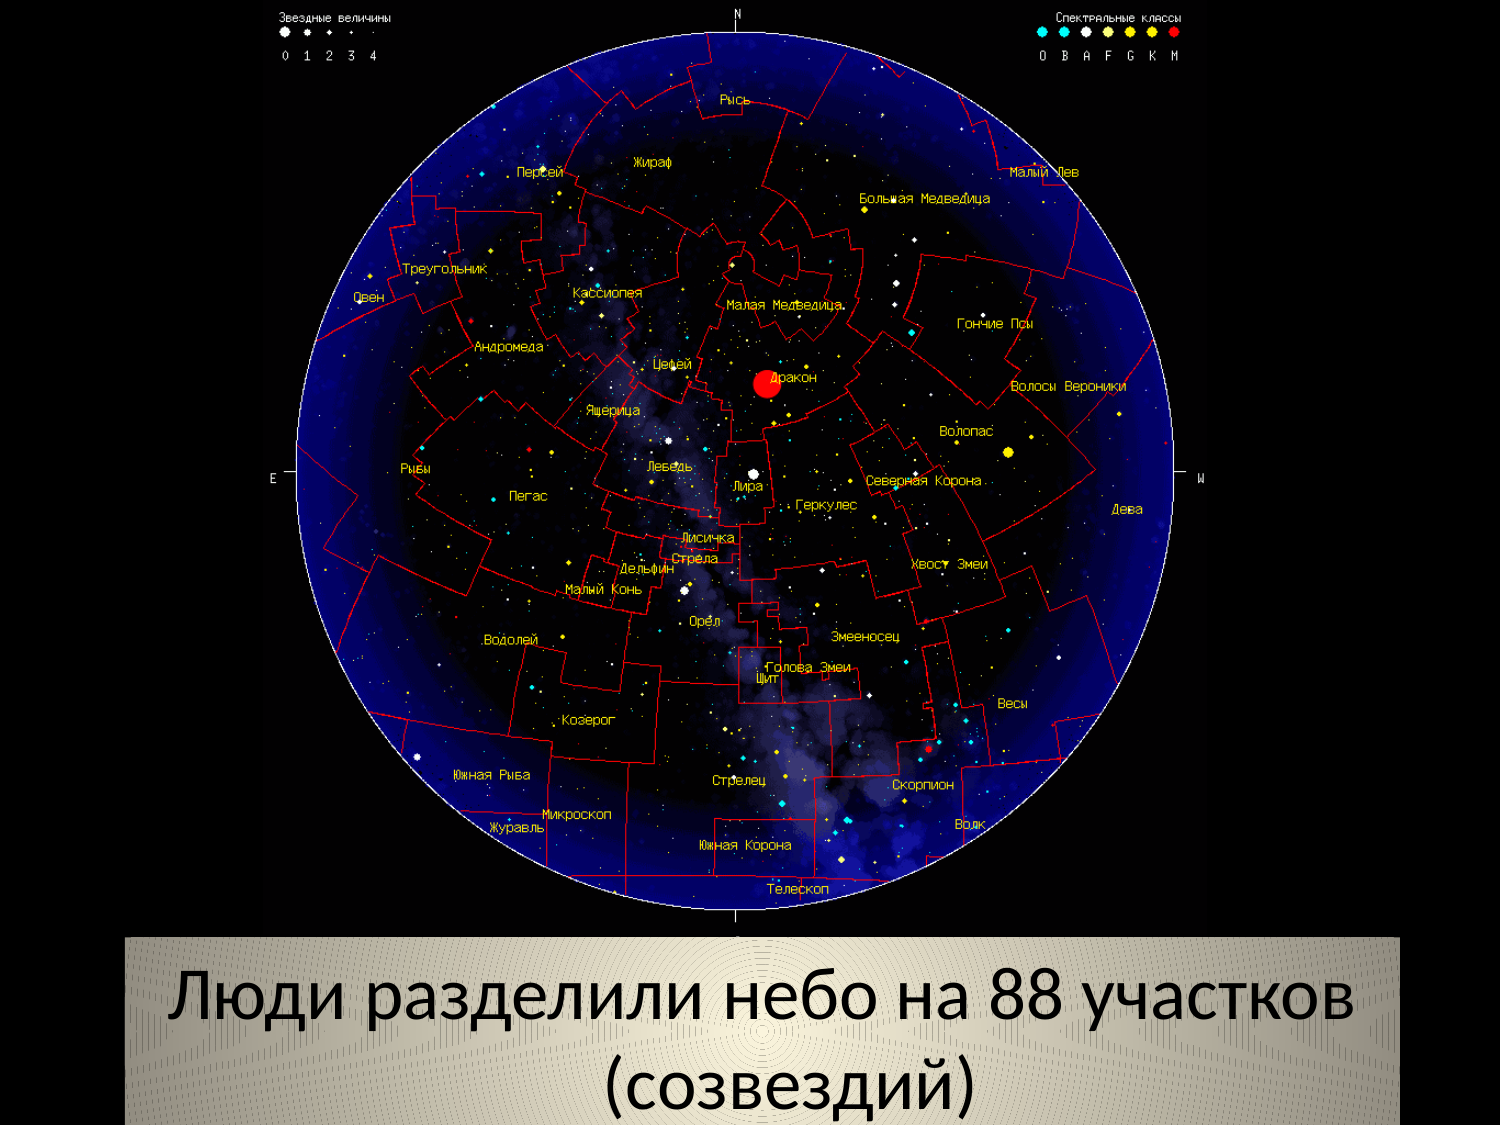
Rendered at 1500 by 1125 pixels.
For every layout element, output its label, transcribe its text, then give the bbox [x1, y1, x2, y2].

picture [263, 0, 1207, 976]
text_box Люди разделили небо на 88 участков (созвездий) [124, 937, 1400, 1125]
